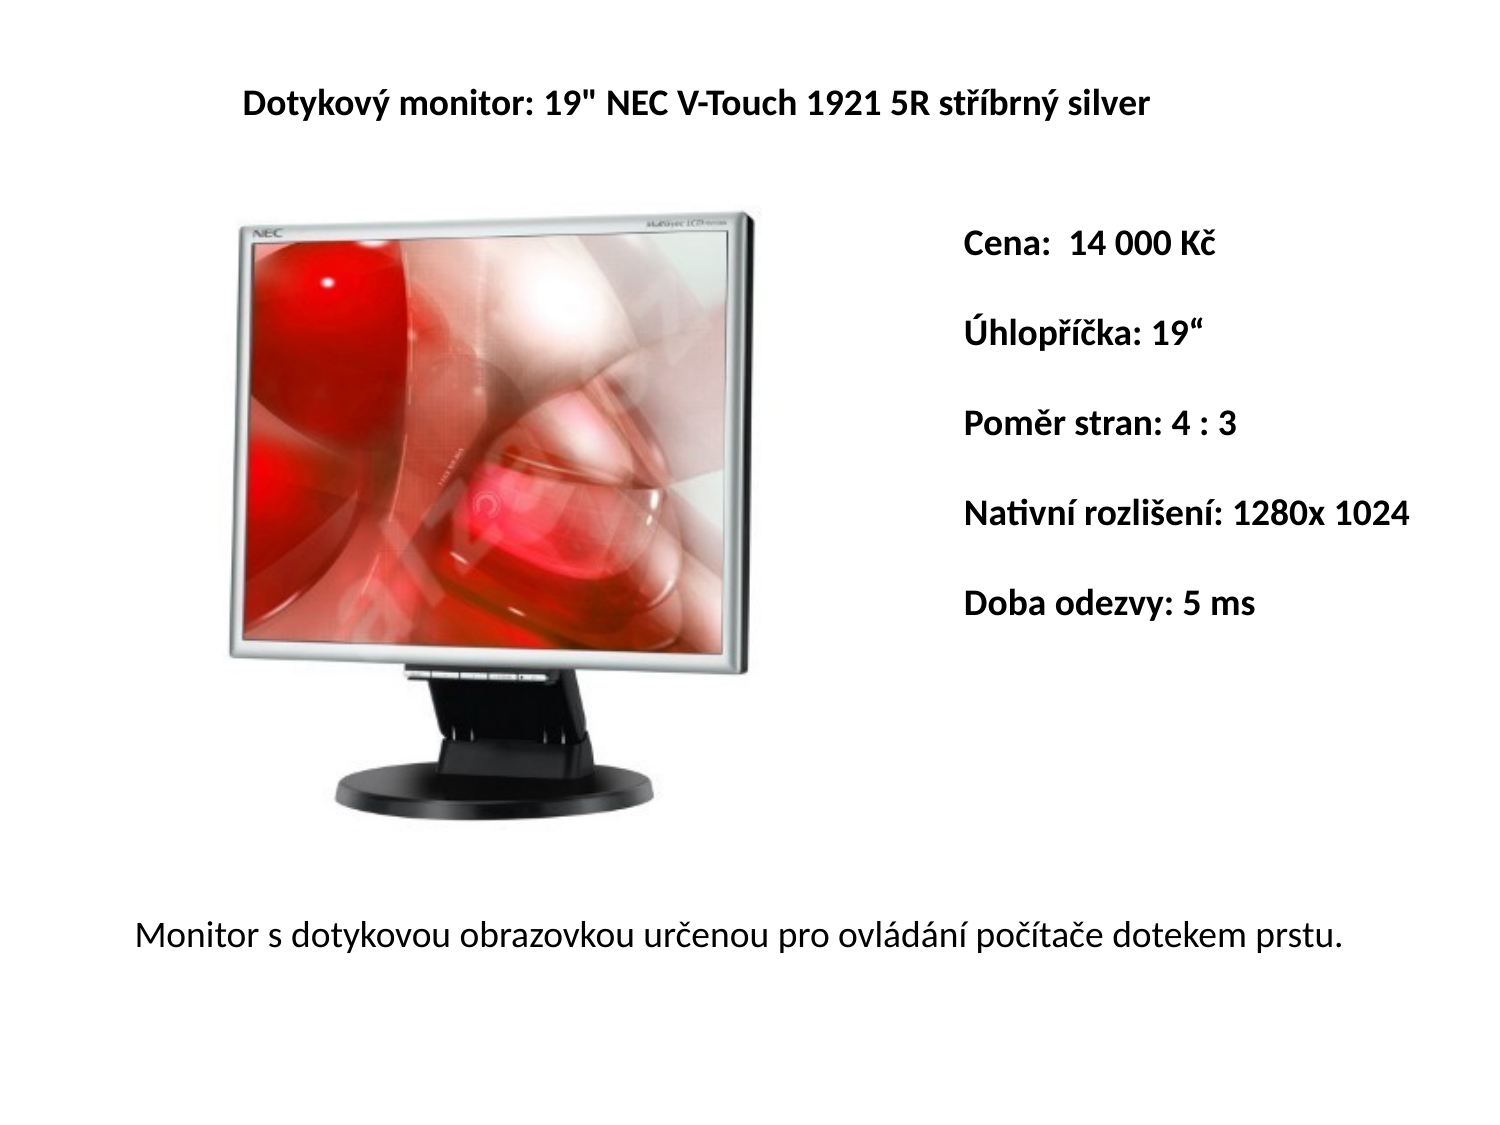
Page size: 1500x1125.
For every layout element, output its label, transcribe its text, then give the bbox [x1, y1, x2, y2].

text_box Monitor s dotykovou obrazovkou určenou pro ovládání počítače dotekem prstu. [82, 902, 1407, 963]
picture [152, 163, 844, 856]
text_box Cena: 14 000 Kč Úhlopříčka: 19“ Poměr stran: 4 : 3 Nativní rozlišení: 1280x 1024 Doba odezvy: 5 ms [949, 210, 1442, 721]
text_box Dotykový monitor: 19" NEC V-Touch 1921 5R stříbrný silver [81, 70, 1313, 130]
